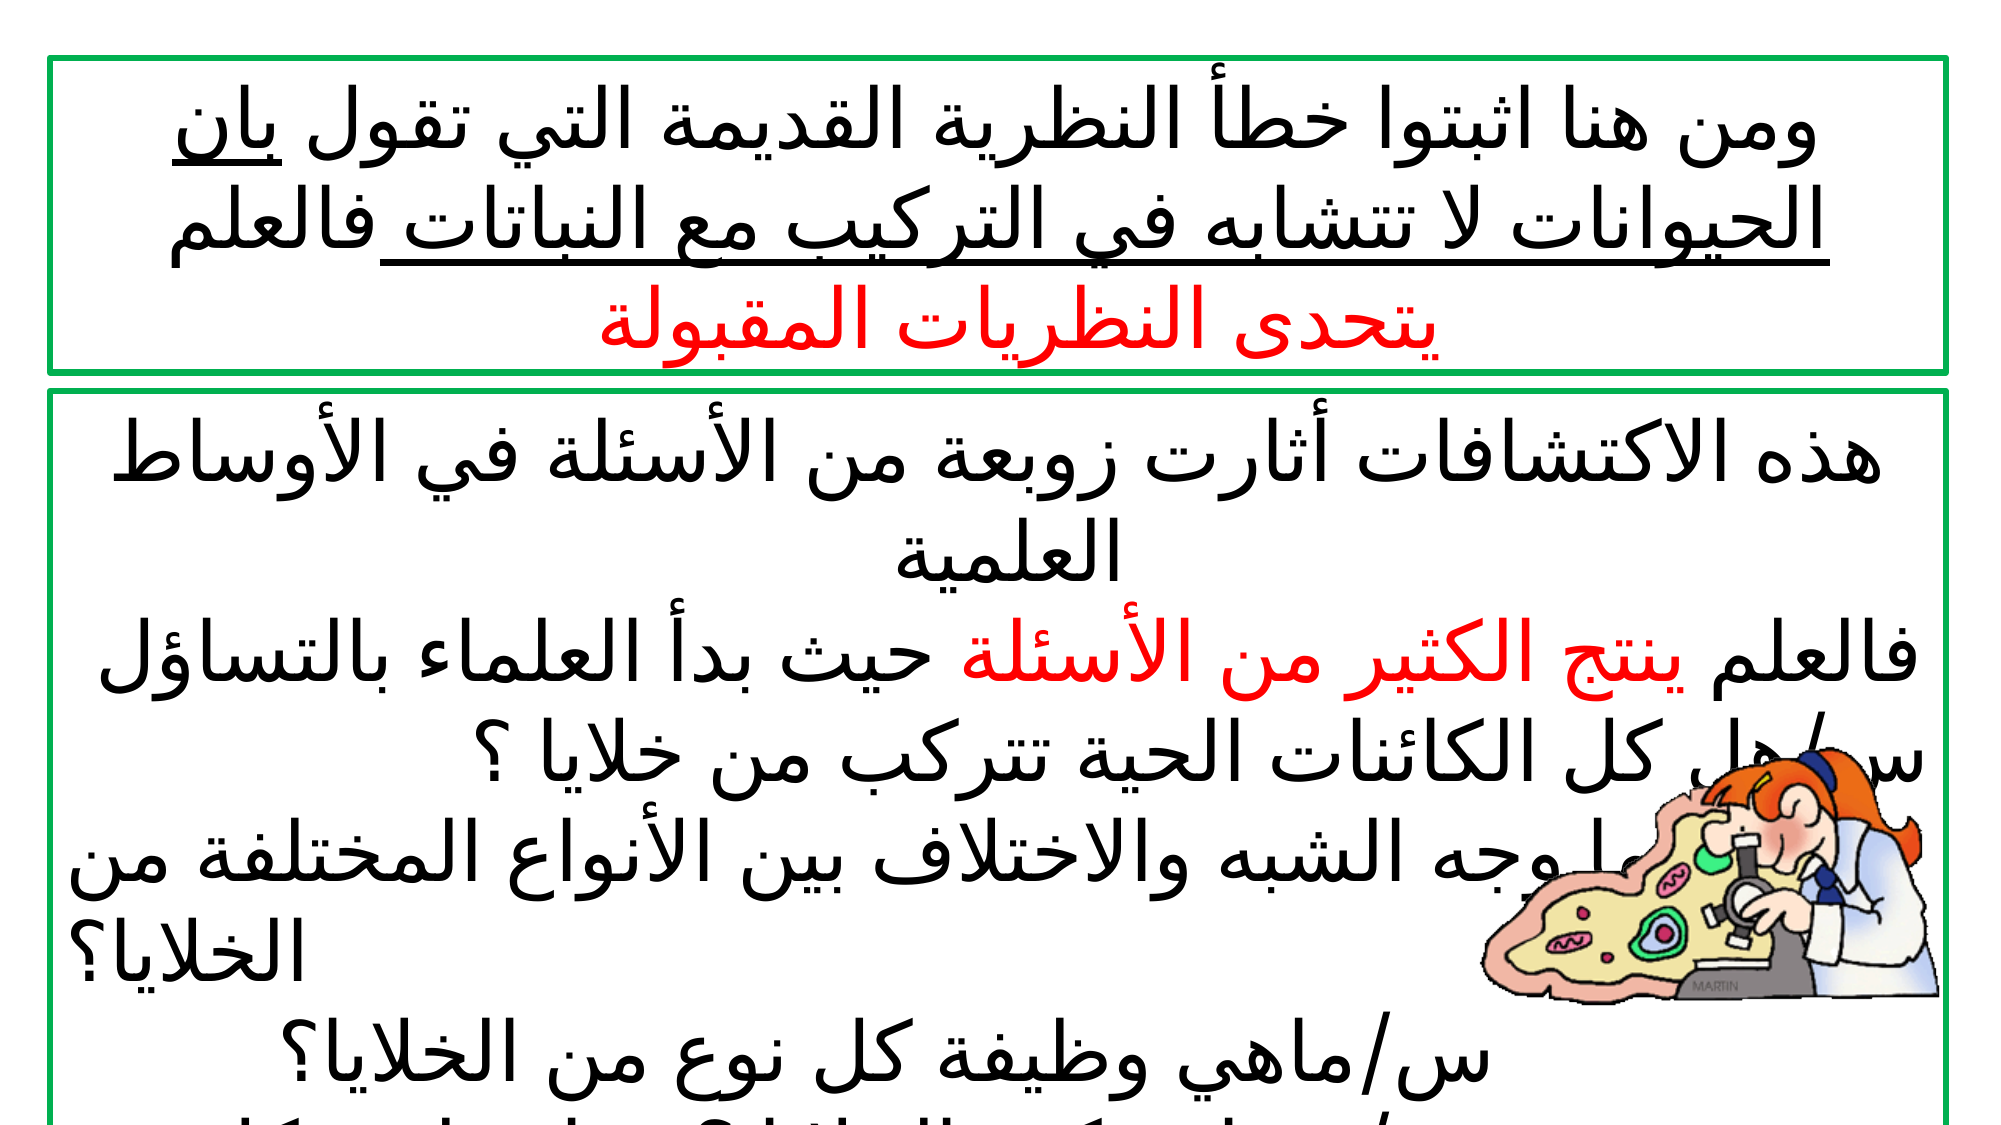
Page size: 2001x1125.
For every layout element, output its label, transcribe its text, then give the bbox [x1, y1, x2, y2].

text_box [49, 390, 1946, 1012]
text_box ومن هنا اثبتوا خطأ النظرية القديمة التي تقول بان الحيوانات لا تتشابه في التركيب مع النباتات فالعلم يتحدى النظريات المقبولة [50, 57, 1946, 373]
